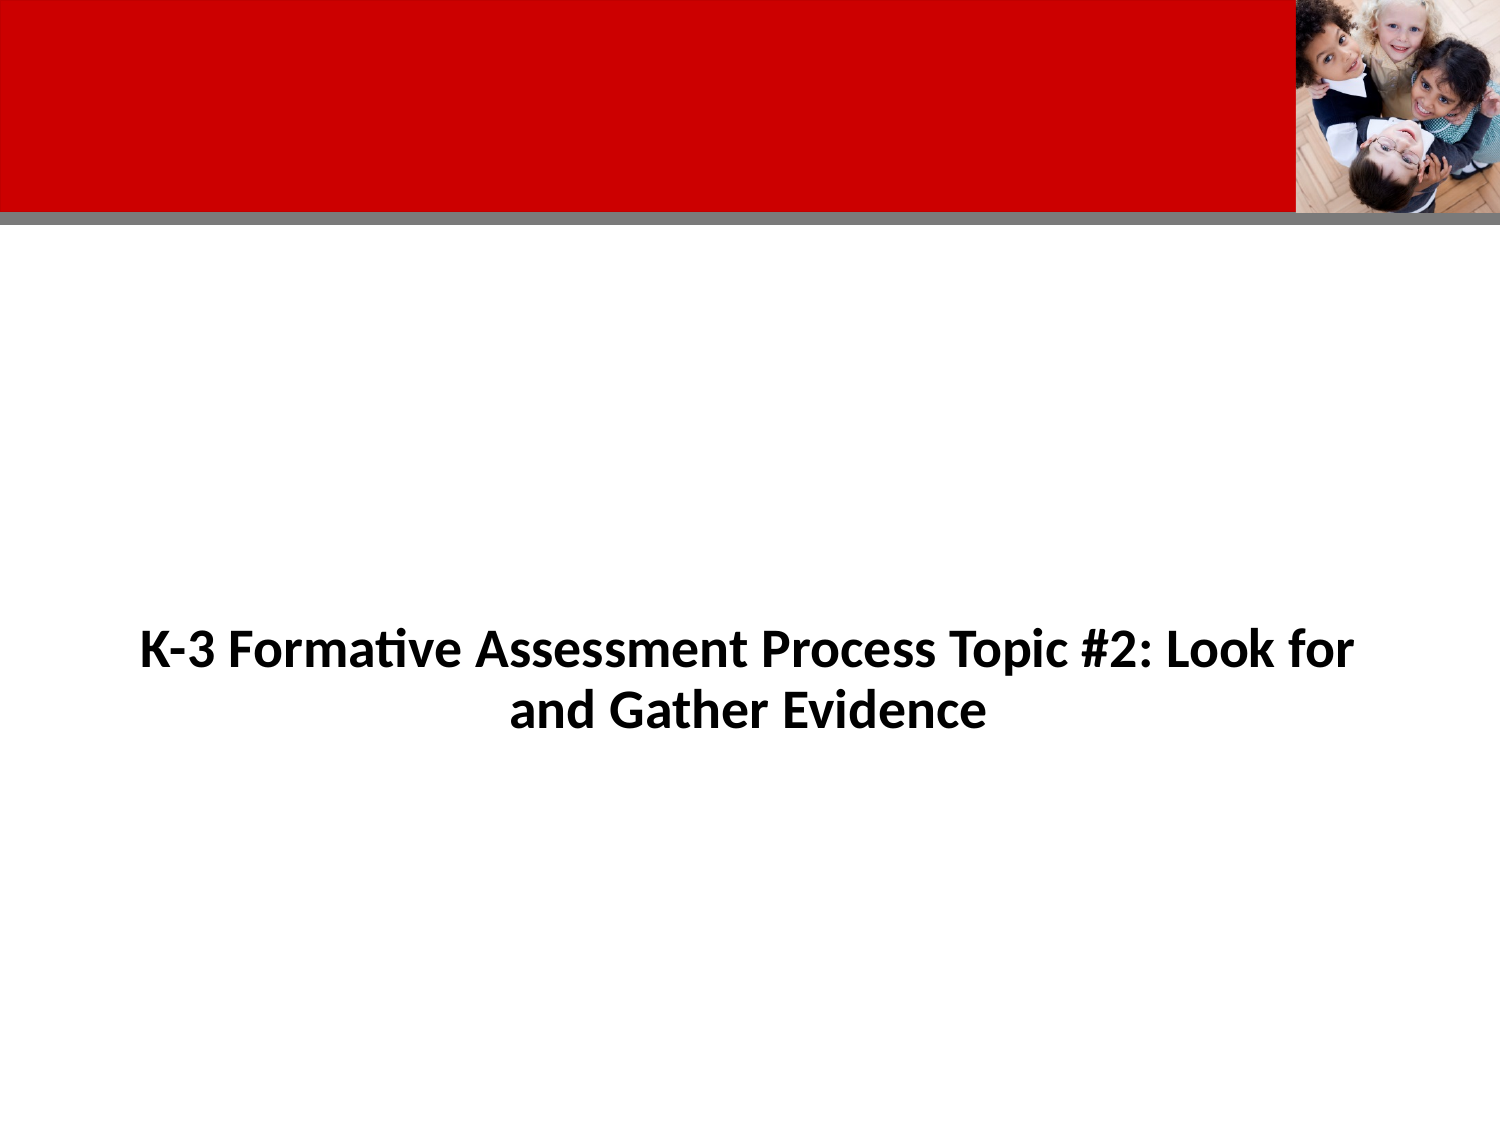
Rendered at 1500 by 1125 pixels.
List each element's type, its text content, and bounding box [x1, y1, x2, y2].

title K-3 Formative Assessment Process Topic #2: Look for and Gather Evidence [102, 611, 1397, 749]
picture [0, 0, 1500, 225]
